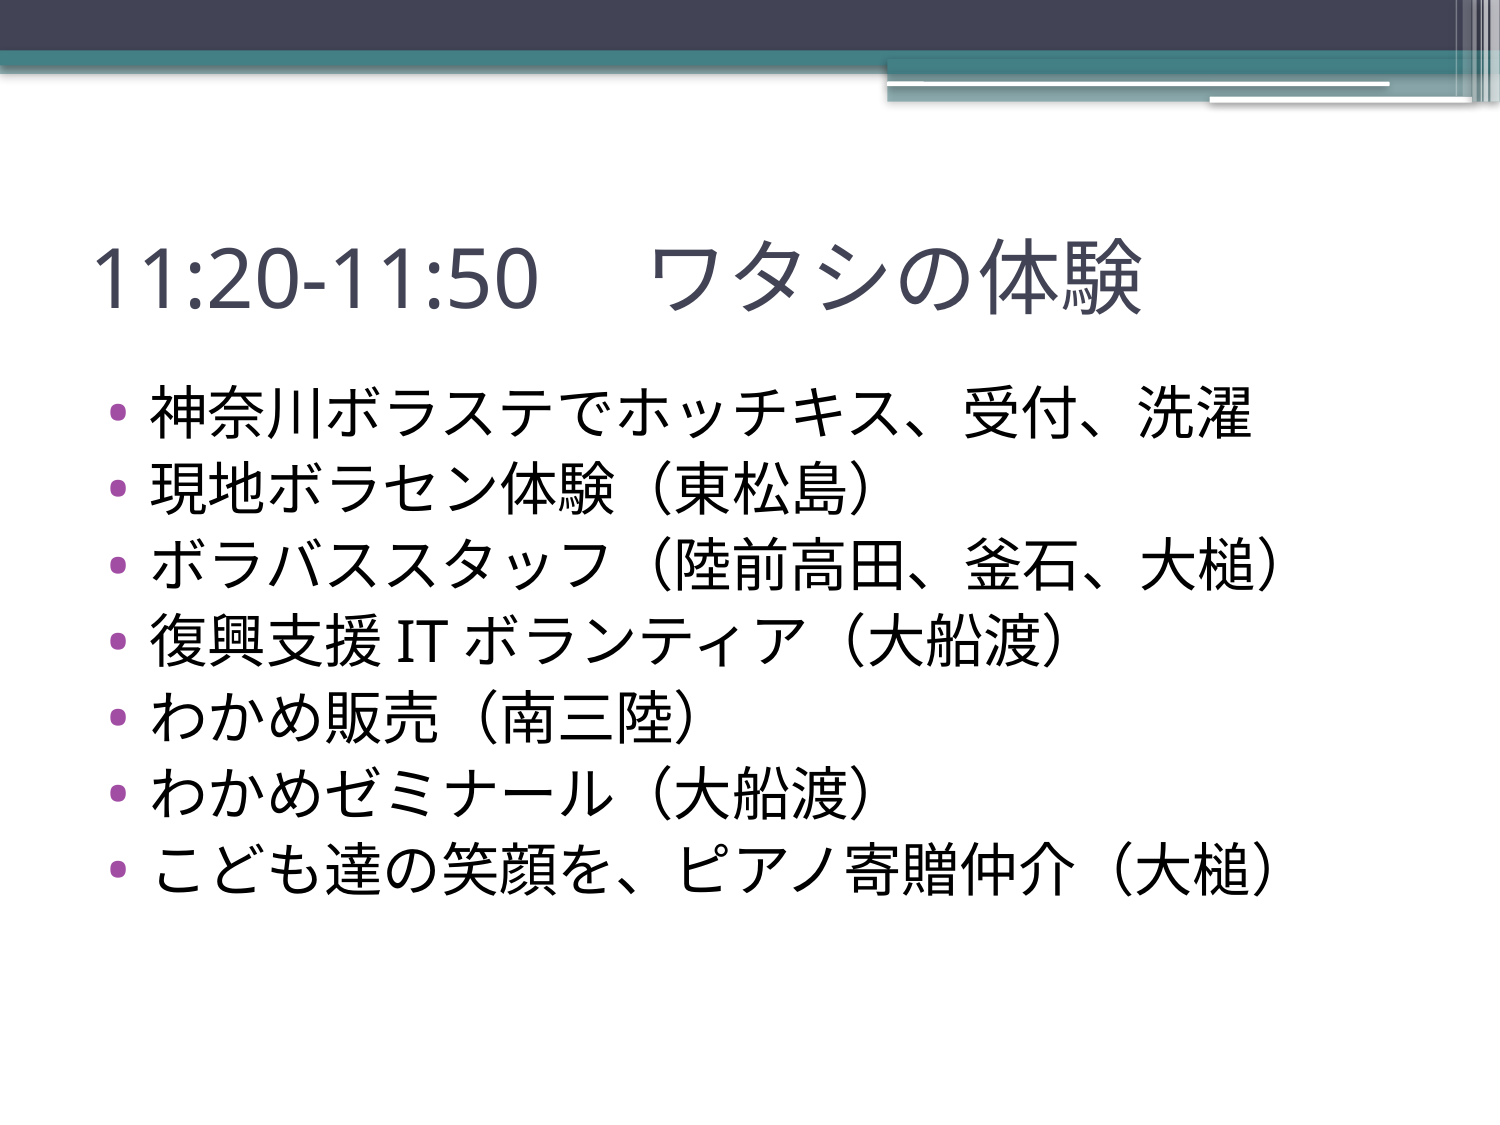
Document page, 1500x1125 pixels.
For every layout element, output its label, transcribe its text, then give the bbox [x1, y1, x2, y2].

list 神奈川ボラステでホッチキス、受付、洗濯 現地ボラセン体験（東松島） ボラバススタッフ（陸前高田、釜石、大槌） 復興支援ITボランティア（大船渡） わかめ販売（南三陸） わかめゼミナール（大船渡） こども達の笑顔を、ピアノ寄贈仲介（大槌） [75, 368, 1425, 1079]
title 11:20-11:50 ワタシの体験 [75, 187, 1425, 363]
